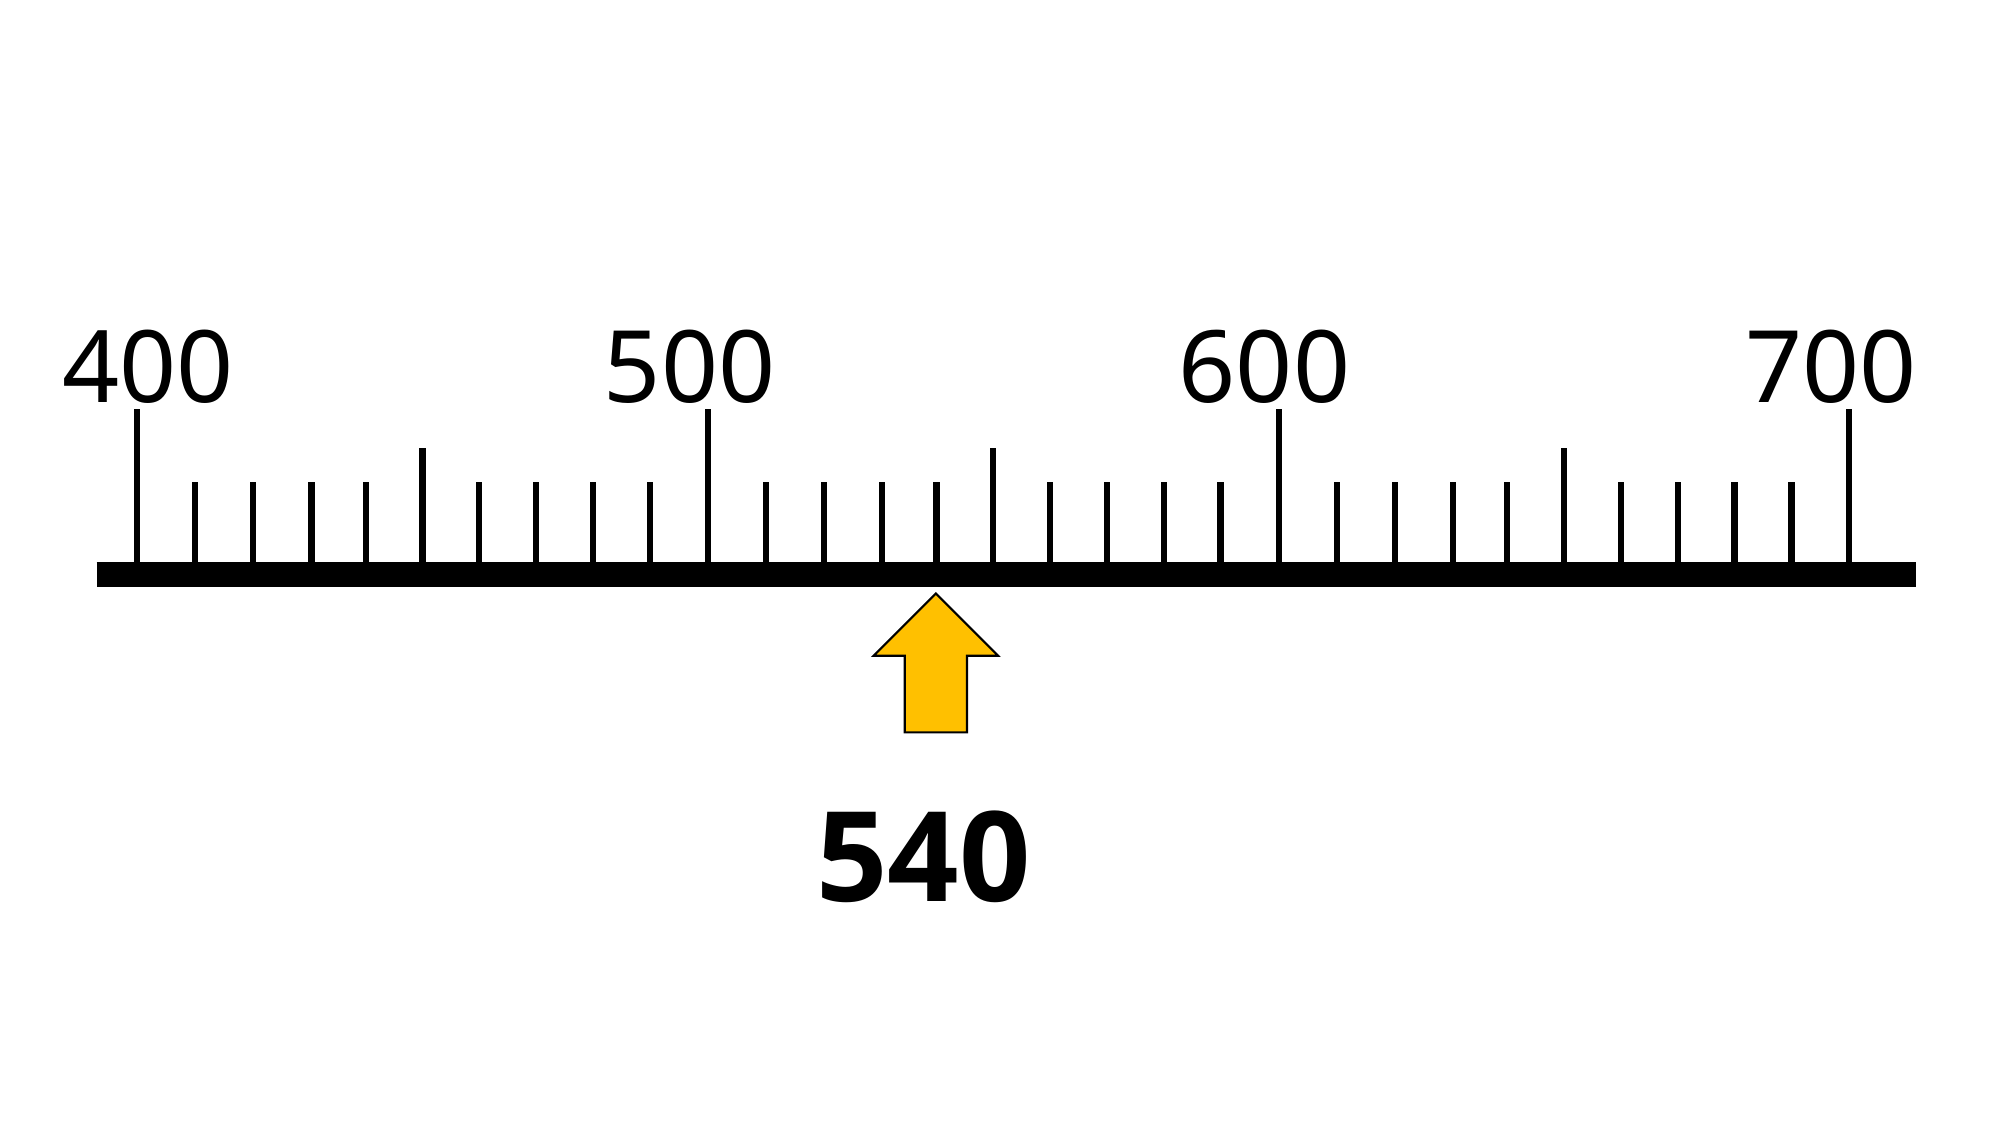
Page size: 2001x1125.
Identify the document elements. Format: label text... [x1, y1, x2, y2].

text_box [38, 295, 1941, 587]
text_box [871, 591, 1001, 734]
text_box 540 [801, 769, 1116, 934]
